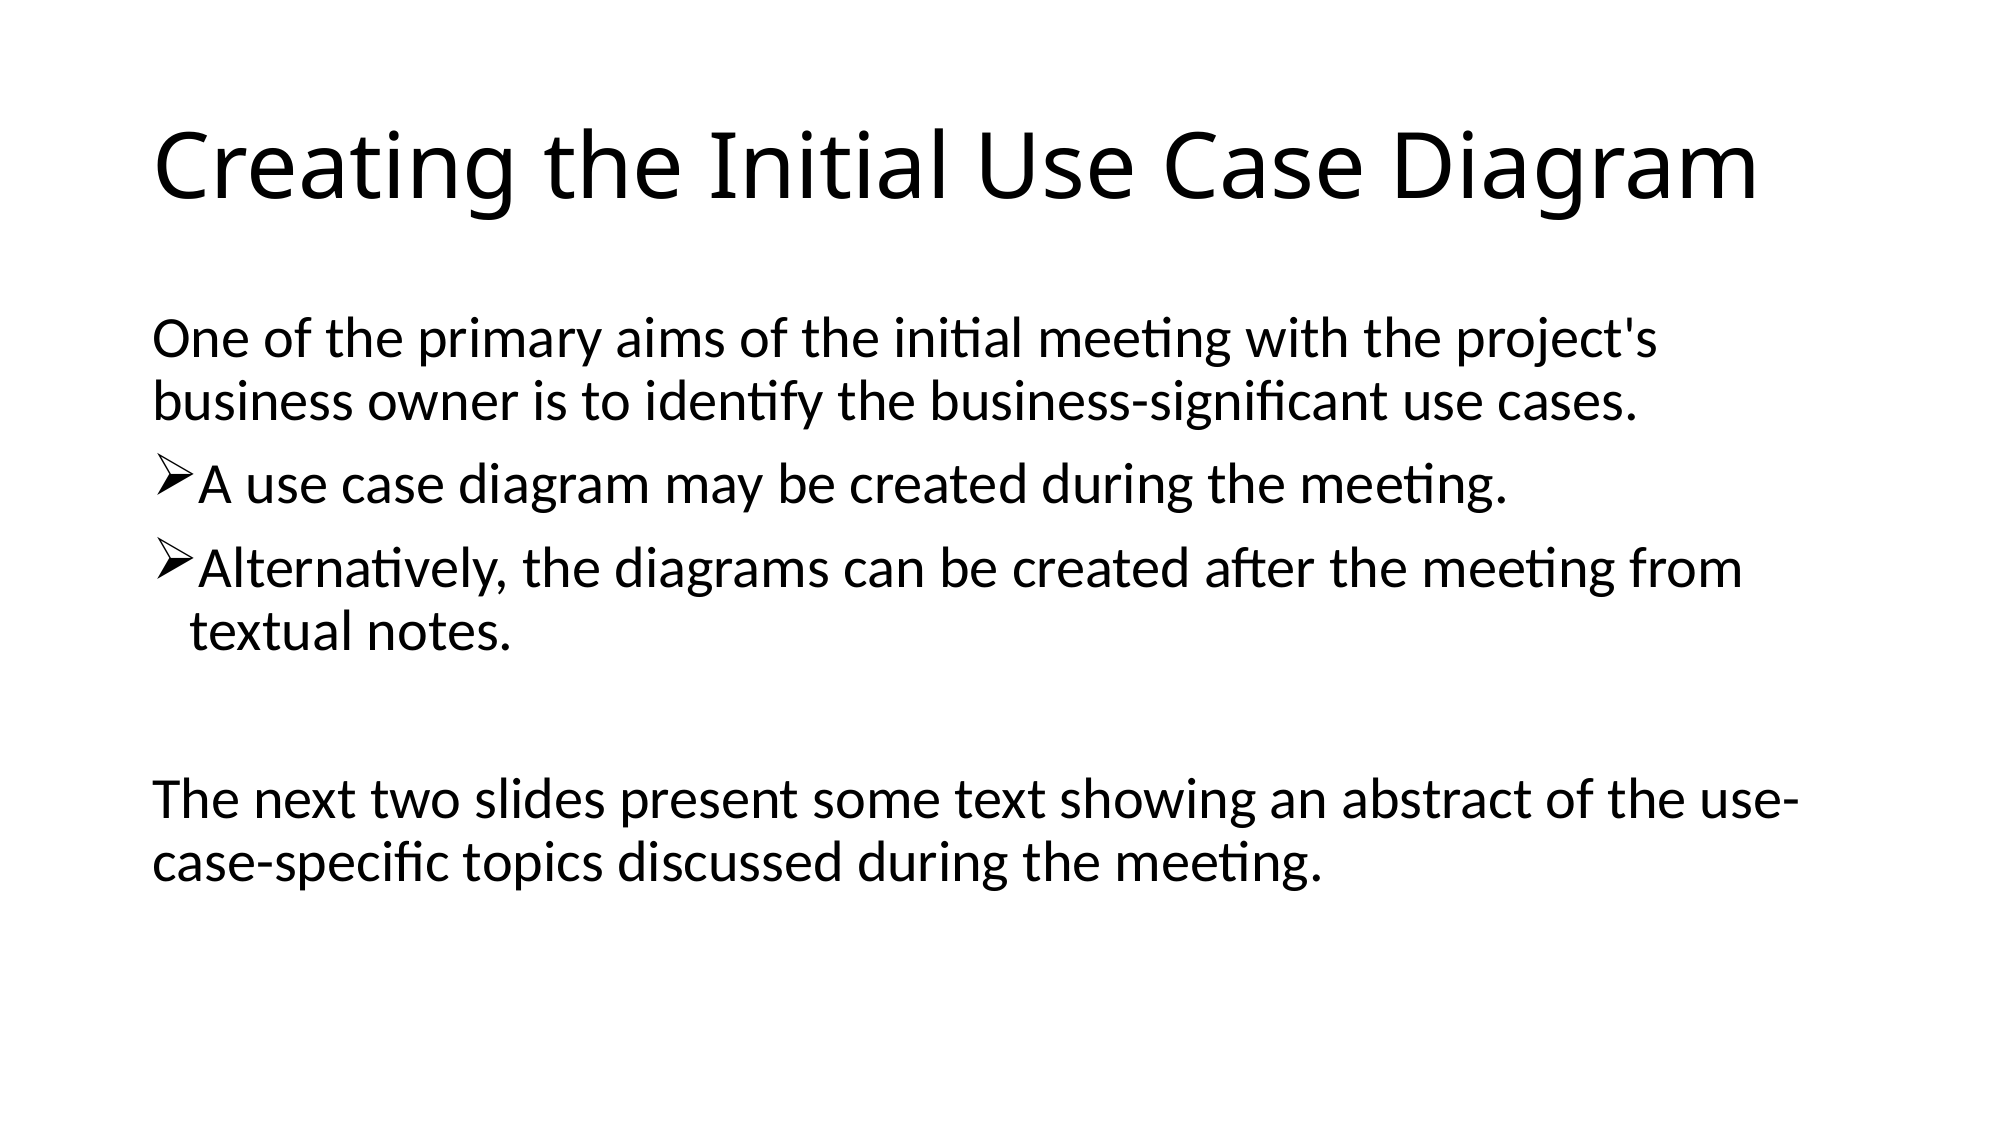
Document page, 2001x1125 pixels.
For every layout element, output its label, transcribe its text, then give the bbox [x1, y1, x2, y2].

list One of the primary aims of the initial meeting with the project's business owner is to identify the business-significant use cases. A use case diagram may be created during the meeting. Alternatively, the diagrams can be created after the meeting from textual notes. The next two slides present some text showing an abstract of the use-case-specific topics discussed during the meeting. [137, 299, 1863, 1014]
title Creating the Initial Use Case Diagram [137, 59, 1863, 278]
